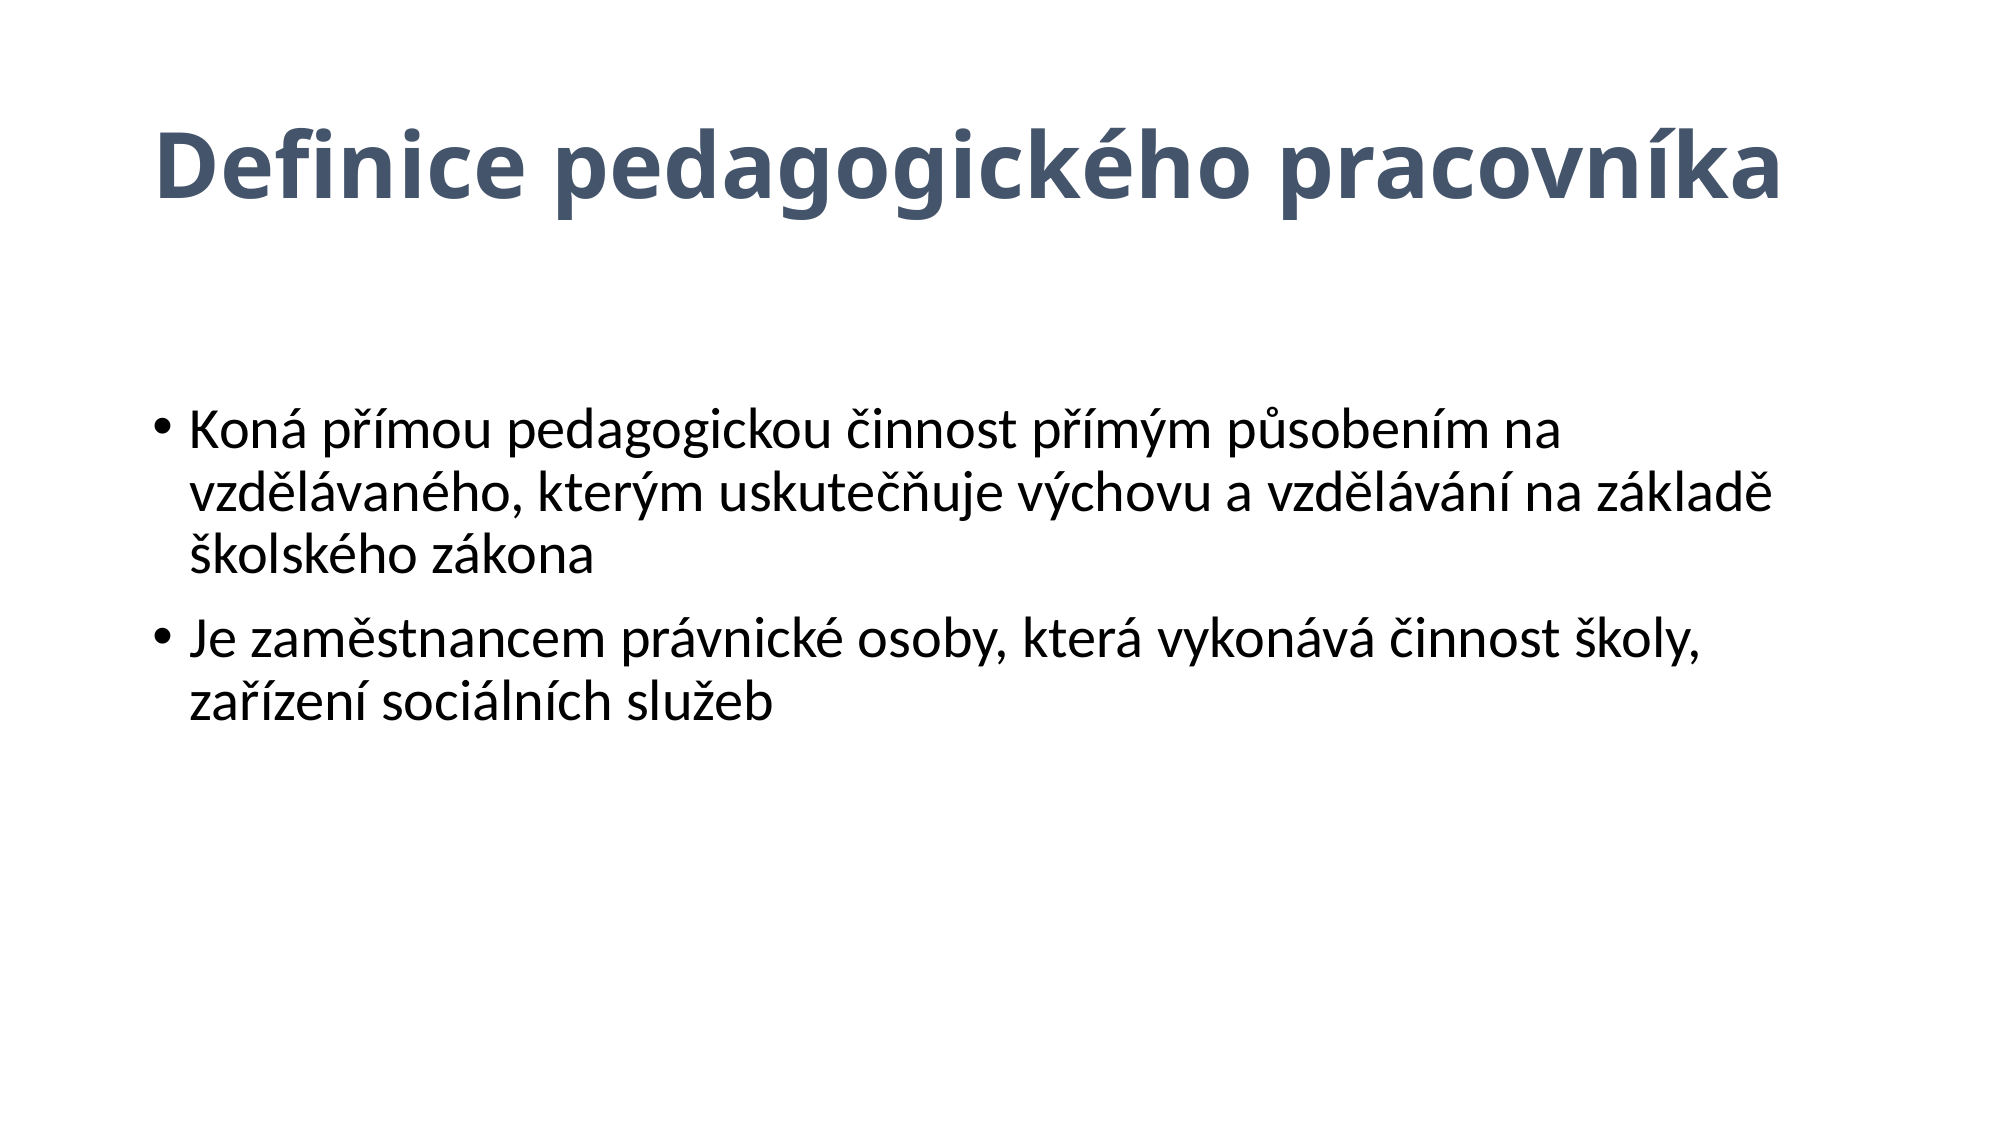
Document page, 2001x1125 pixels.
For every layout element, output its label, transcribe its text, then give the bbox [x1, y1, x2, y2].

title Definice pedagogického pracovníka [137, 59, 1863, 278]
list Koná přímou pedagogickou činnost přímým působením na vzdělávaného, kterým uskutečňuje výchovu a vzdělávání na základě školského zákona Je zaměstnancem právnické osoby, která vykonává činnost školy, zařízení sociálních služeb [137, 299, 1863, 1014]
